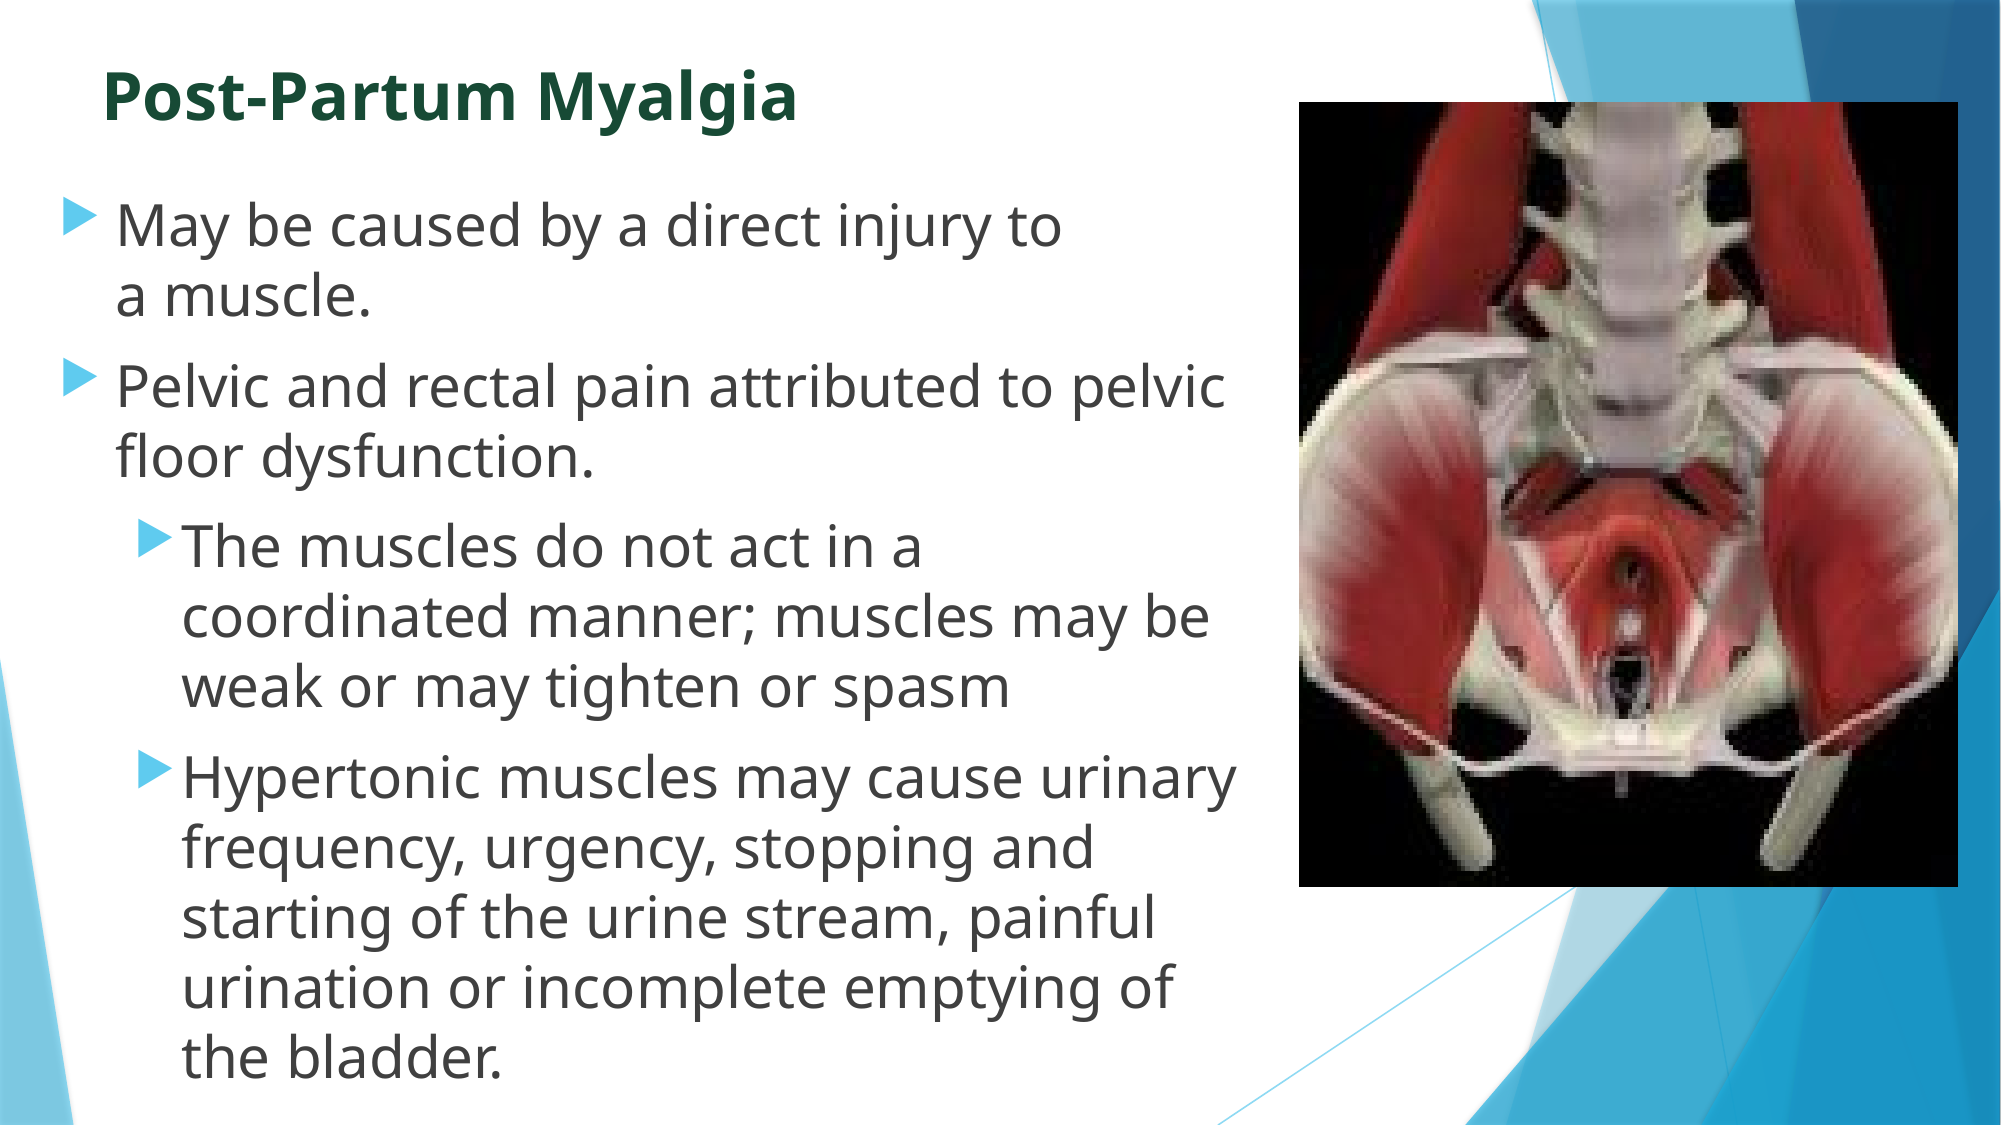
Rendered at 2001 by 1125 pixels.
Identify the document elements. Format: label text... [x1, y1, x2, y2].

list May be caused by a direct injury to a muscle. Pelvic and rectal pain attributed to pelvic floor dysfunction. The muscles do not act in a coordinated manner; muscles may be weak or may tighten or spasm Hypertonic muscles may cause urinary frequency, urgency, stopping and starting of the urine stream, painful urination or incomplete emptying of the bladder. [44, 180, 1263, 1050]
picture [1299, 102, 1958, 887]
title Post-Partum Myalgia [86, 46, 1354, 222]
